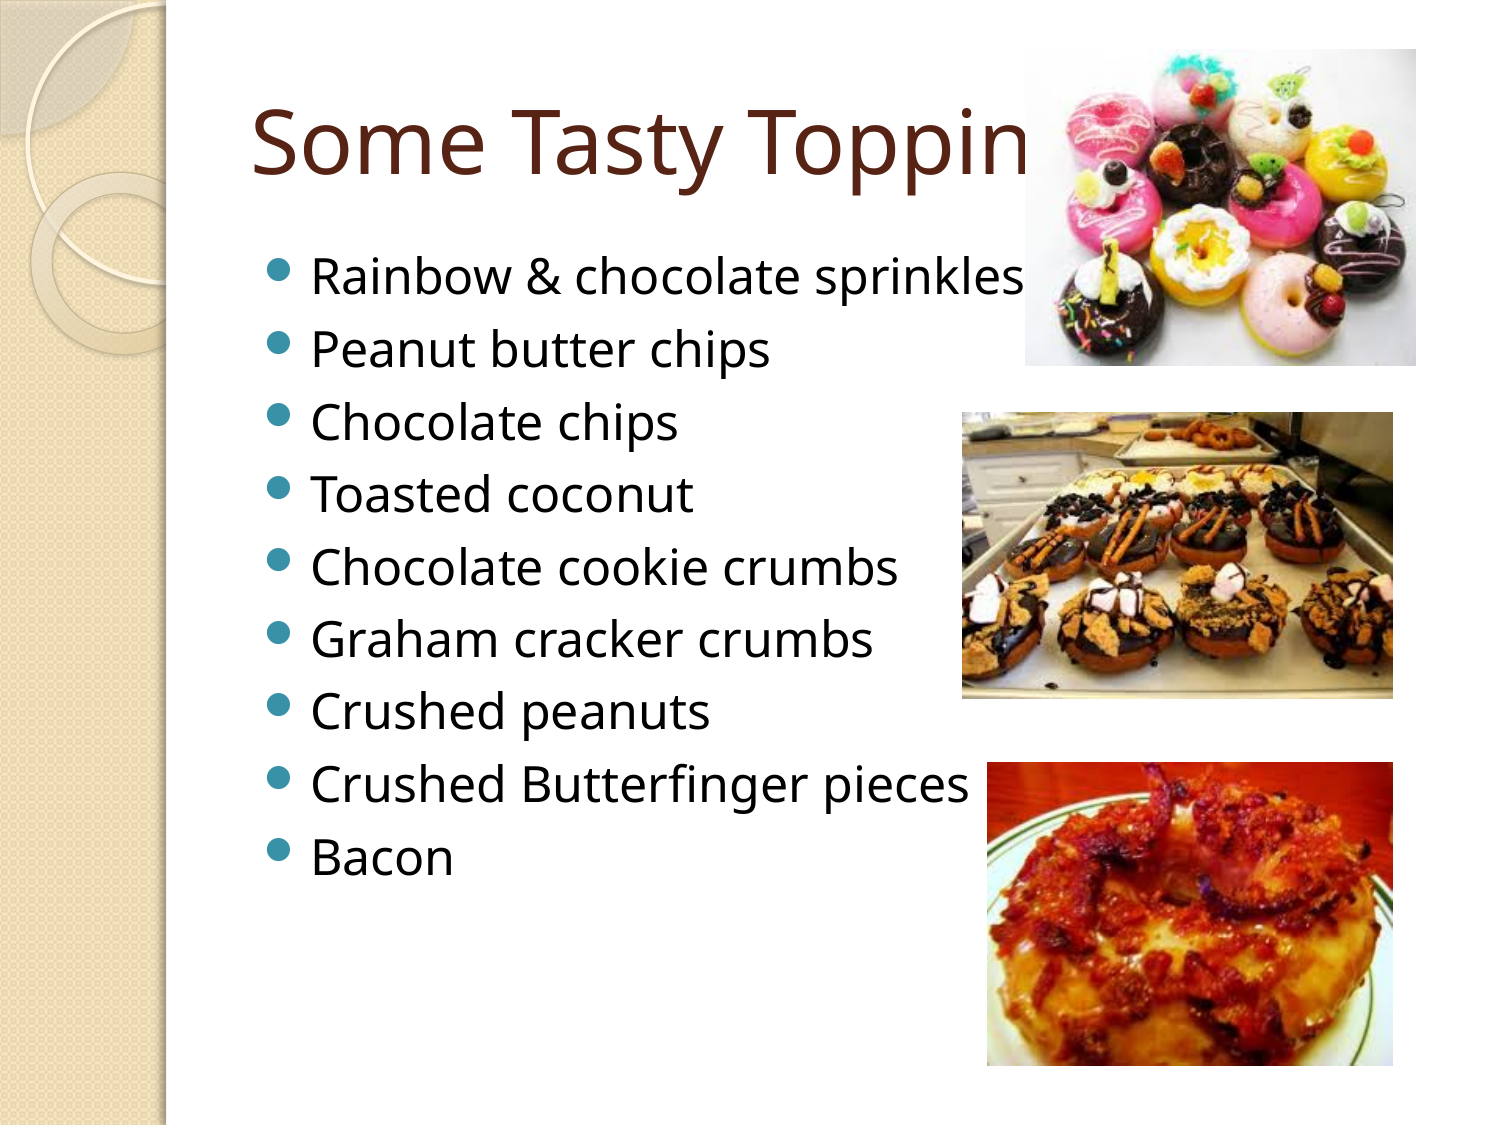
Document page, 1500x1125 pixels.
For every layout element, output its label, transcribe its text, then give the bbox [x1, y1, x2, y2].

list Rainbow & chocolate sprinkles Peanut butter chips Chocolate chips Toasted coconut Chocolate cookie crumbs Graham cracker crumbs Crushed peanuts Crushed Butterfinger pieces Bacon [235, 237, 1466, 1025]
title Some Tasty Toppings [235, 45, 1466, 233]
picture [962, 412, 1393, 699]
picture [987, 762, 1393, 1066]
picture [1024, 49, 1416, 366]
